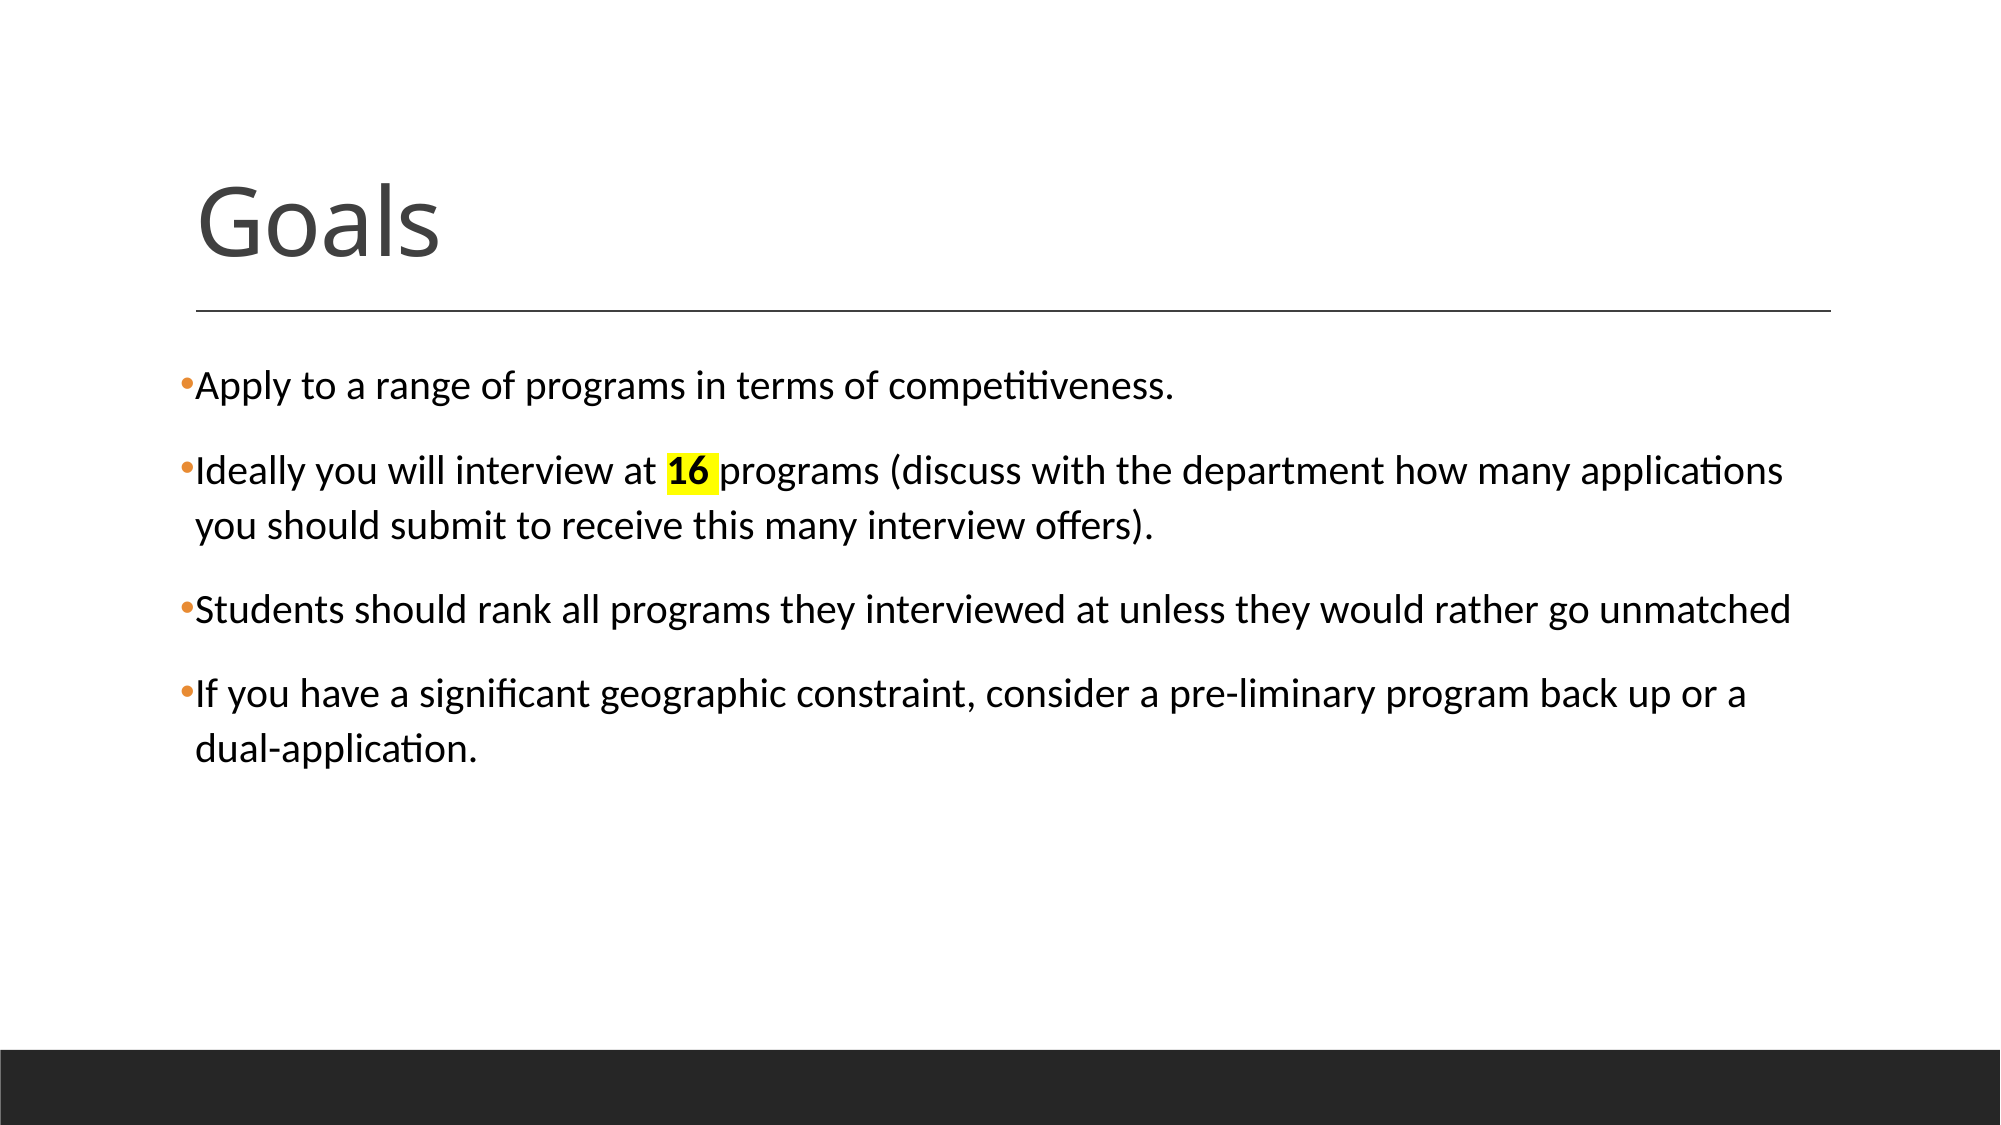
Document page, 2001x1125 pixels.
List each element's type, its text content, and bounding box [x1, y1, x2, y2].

list Apply to a range of programs in terms of competitiveness. Ideally you will interview at 16 programs (discuss with the department how many applications you should submit to receive this many interview offers). Students should rank all programs they interviewed at unless they would rather go unmatched If you have a significant geographic constraint, consider a pre-liminary program back up or a dual-application. [180, 345, 1830, 963]
title Goals [180, 47, 1830, 285]
